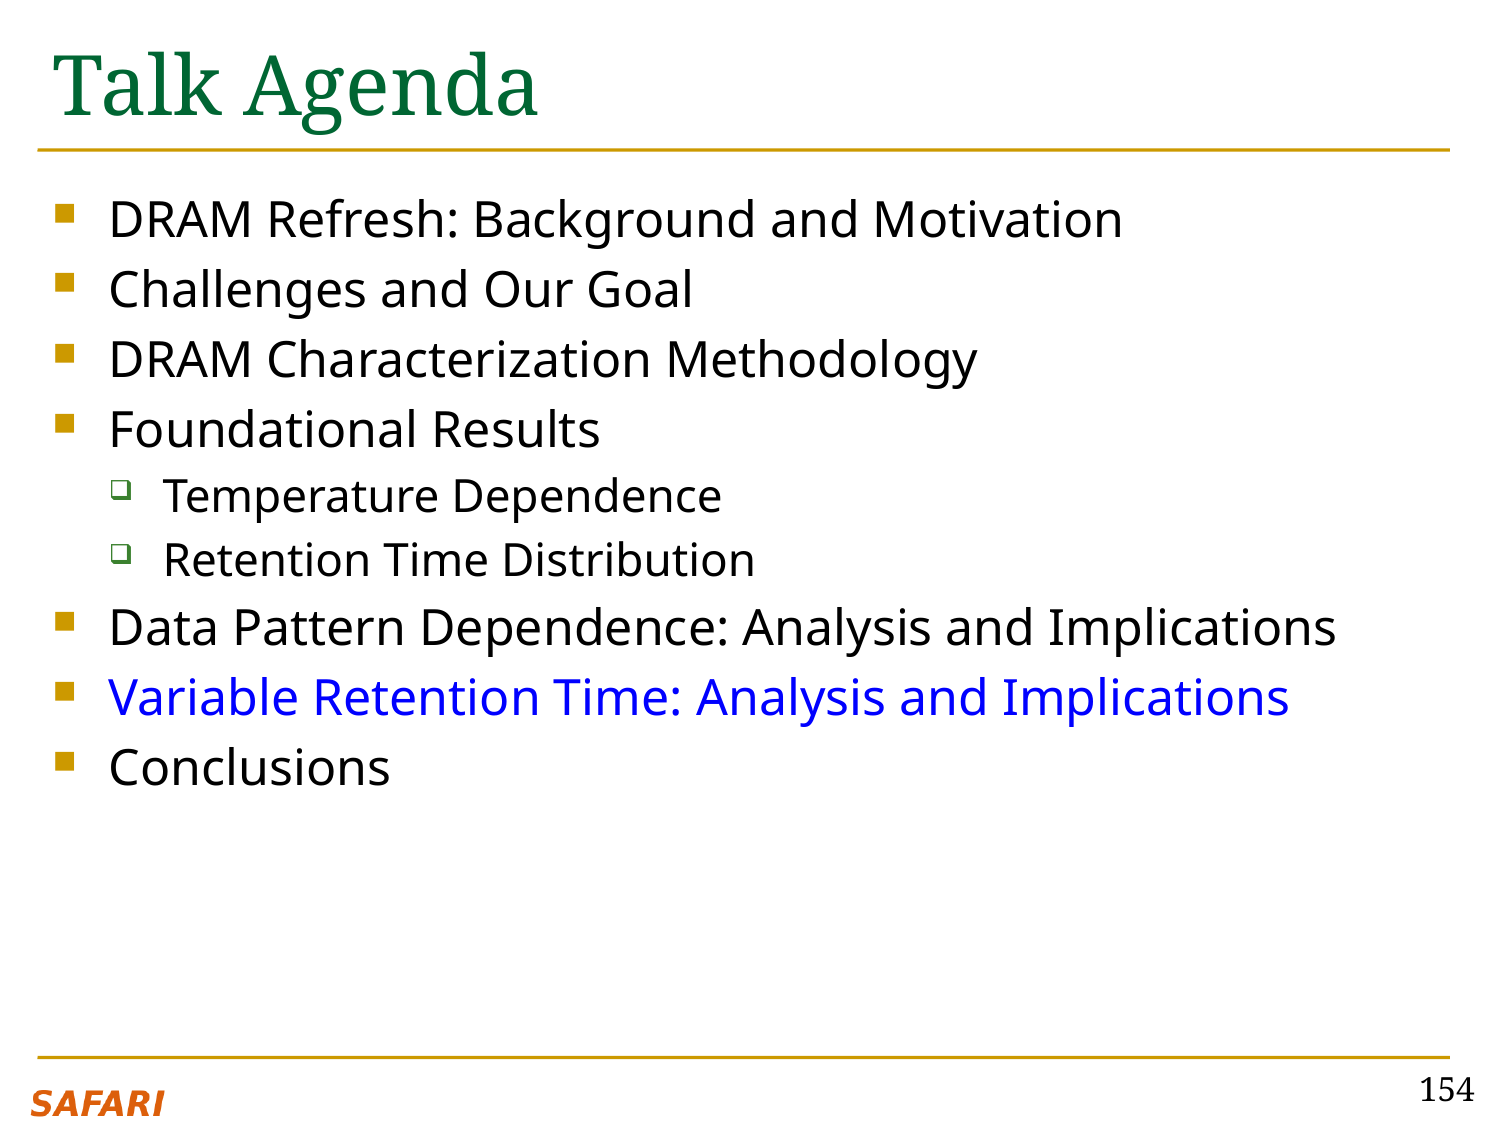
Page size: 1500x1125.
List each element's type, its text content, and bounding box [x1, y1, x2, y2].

slide_number 154 [1139, 1045, 1490, 1121]
title Talk Agenda [37, 24, 1450, 170]
list DRAM Refresh: Background and Motivation Challenges and Our Goal DRAM Characterization Methodology Foundational Results Temperature Dependence Retention Time Distribution Data Pattern Dependence: Analysis and Implications Variable Retention Time: Analysis and Implications Conclusions [37, 179, 1450, 980]
picture [29, 1083, 169, 1124]
